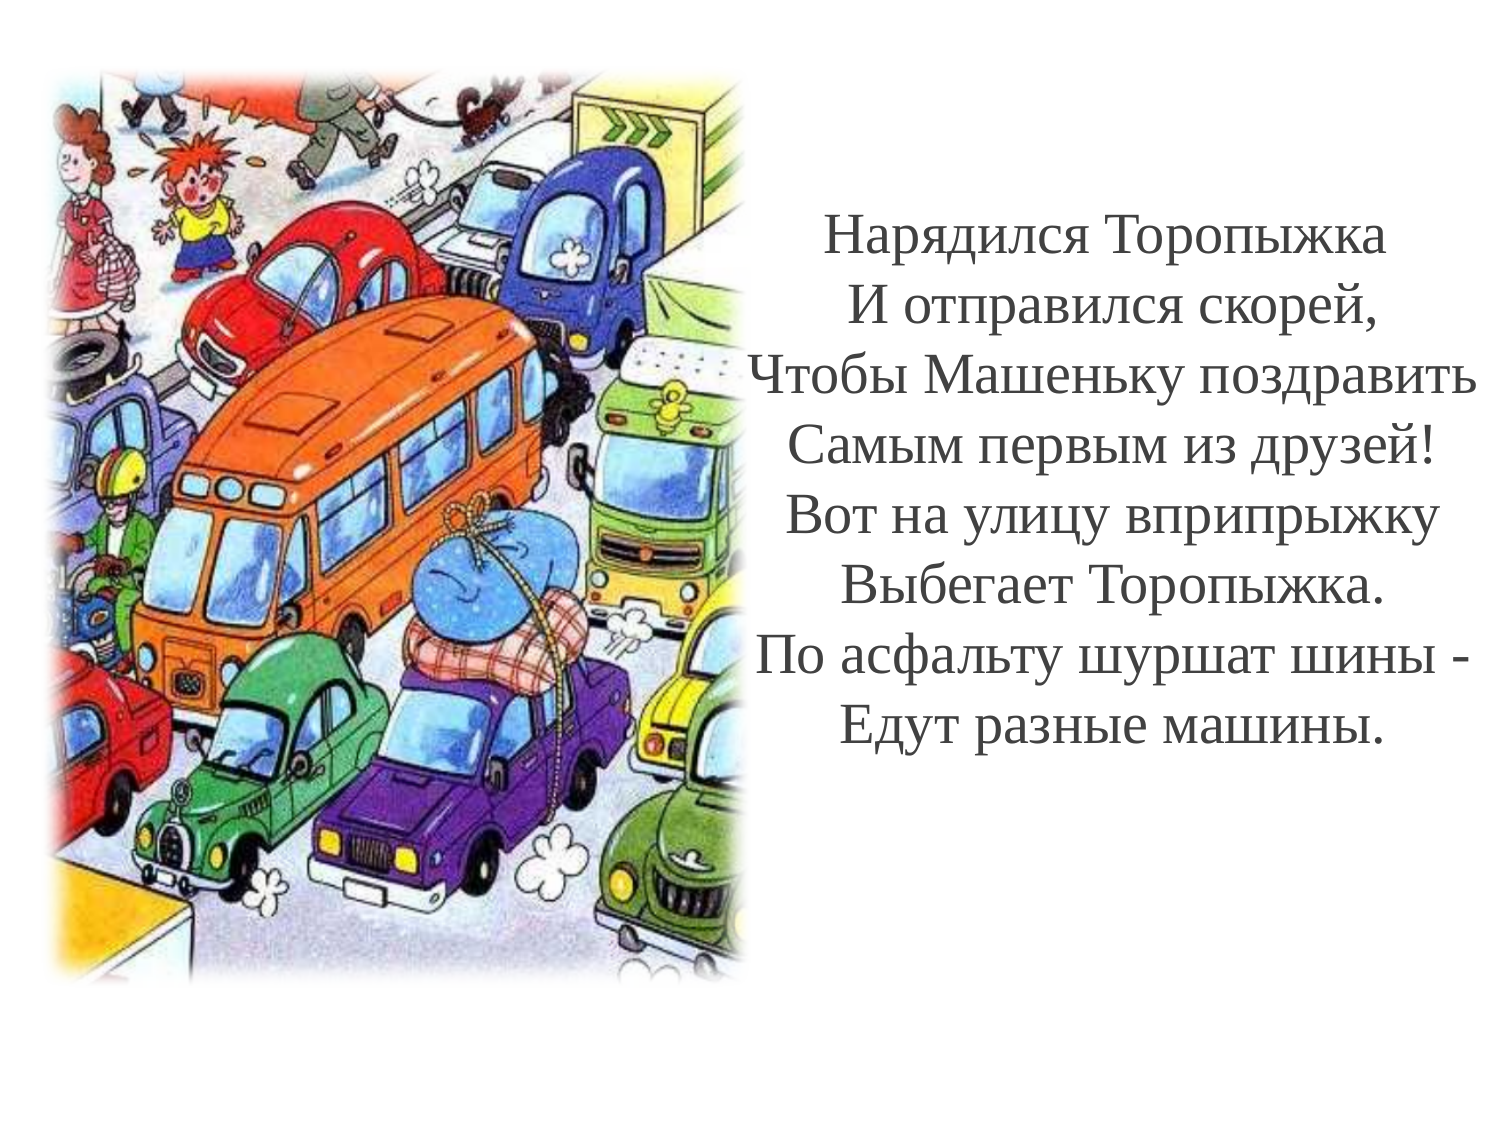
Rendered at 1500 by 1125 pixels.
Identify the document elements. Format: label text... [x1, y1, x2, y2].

text_box Нарядился Торопыжка И отправился скорей, Чтобы Машеньку поздравить Самым первым из друзей! Вот на улицу вприпрыжку Выбегает Торопыжка. По асфальту шуршат шины - Едут разные машины. [755, 187, 1500, 763]
picture [41, 66, 751, 988]
